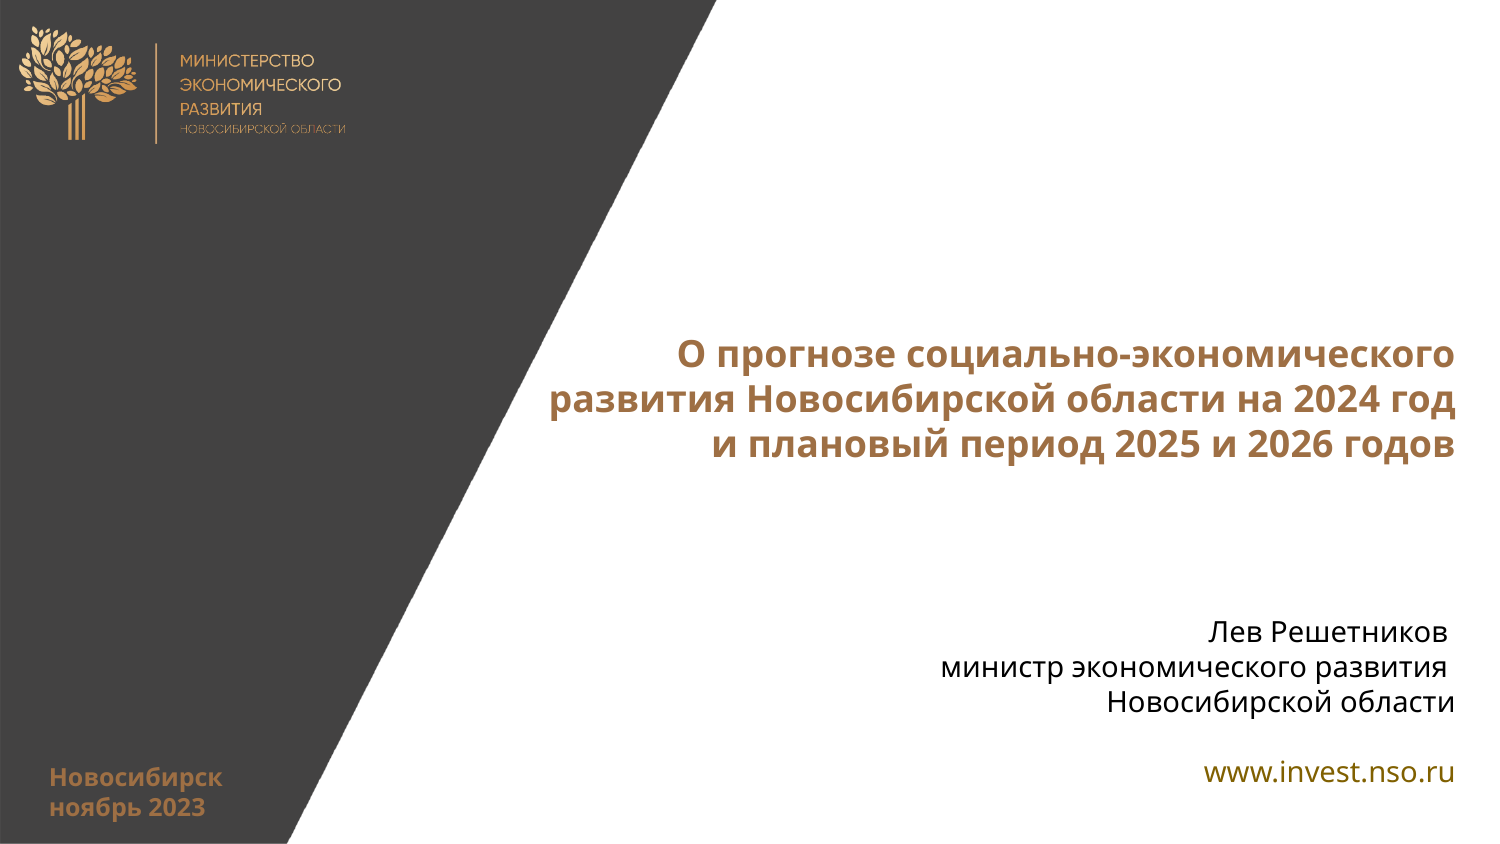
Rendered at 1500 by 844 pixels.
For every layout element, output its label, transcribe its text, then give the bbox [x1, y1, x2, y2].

text_box О прогнозе социально-экономического развития Новосибирской области на 2024 год и плановый период 2025 и 2026 годов [720, 322, 1471, 473]
picture [0, 0, 717, 844]
text_box Лев Решетников министр экономического развития Новосибирской области www.invest.nso.ru [720, 606, 1471, 796]
